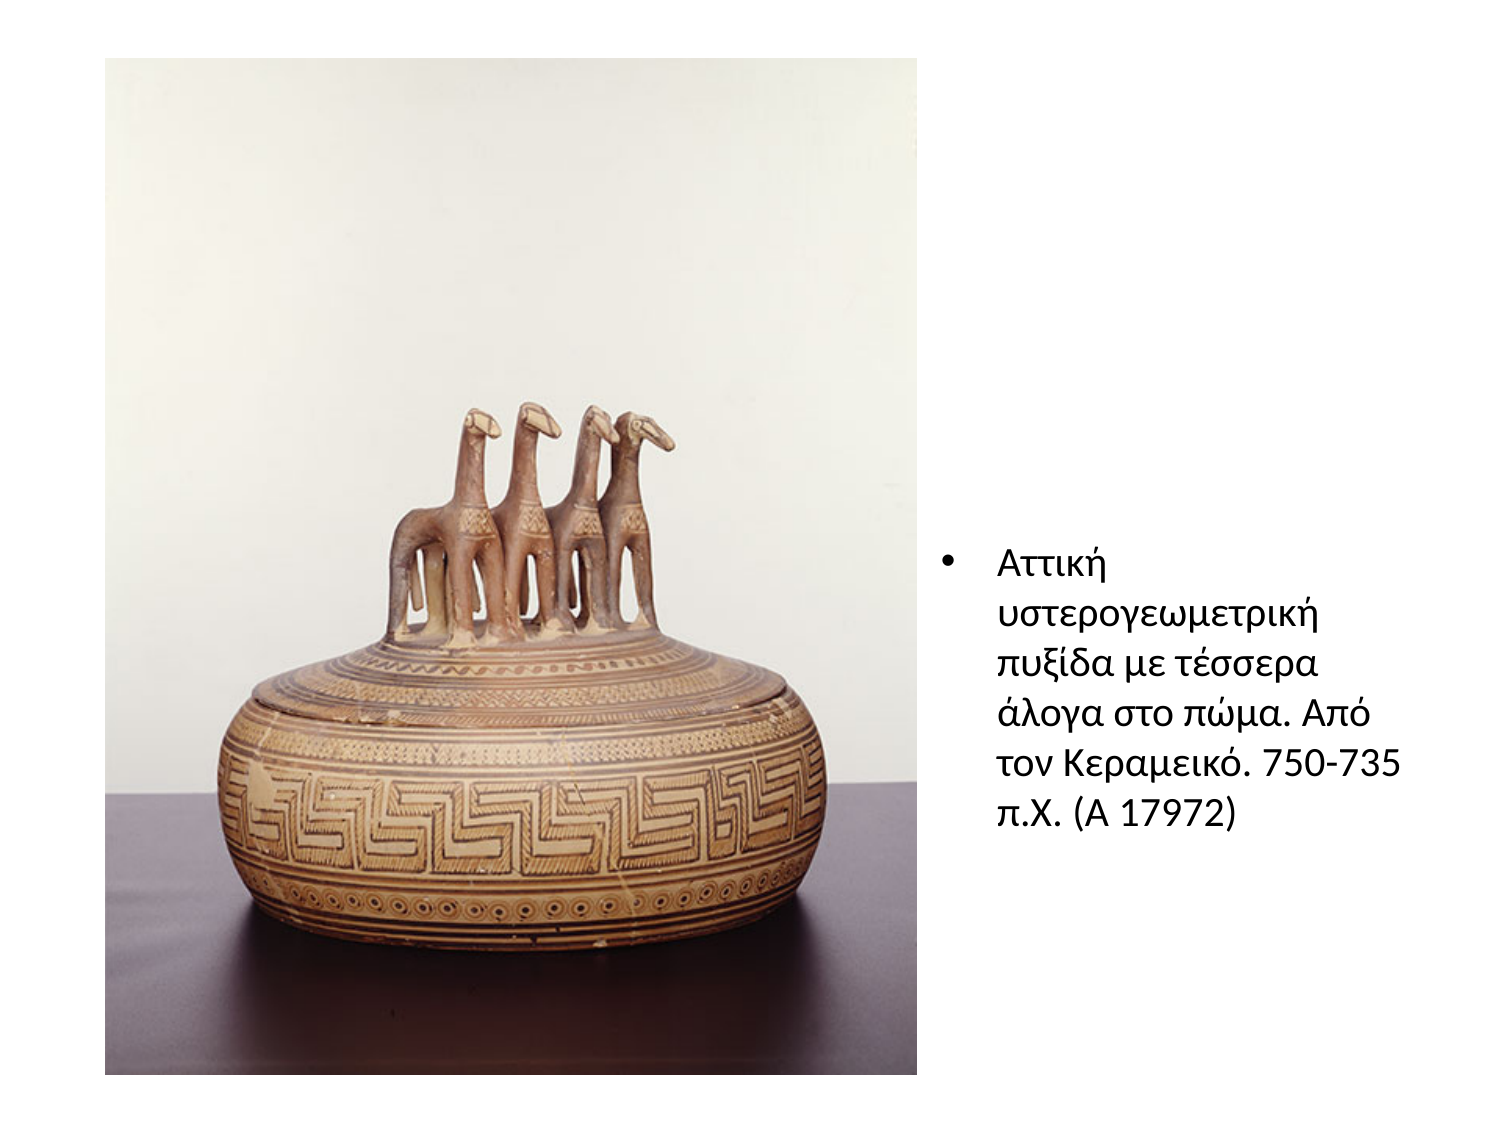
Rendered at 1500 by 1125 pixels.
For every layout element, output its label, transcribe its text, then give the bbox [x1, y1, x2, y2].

list Αττική υστερογεωμετρική πυξίδα με τέσσερα άλογα στο πώμα. Από τον Κεραμεικό. 750-735 π.Χ. (Α 17972) [925, 527, 1425, 1005]
picture [105, 58, 917, 1075]
